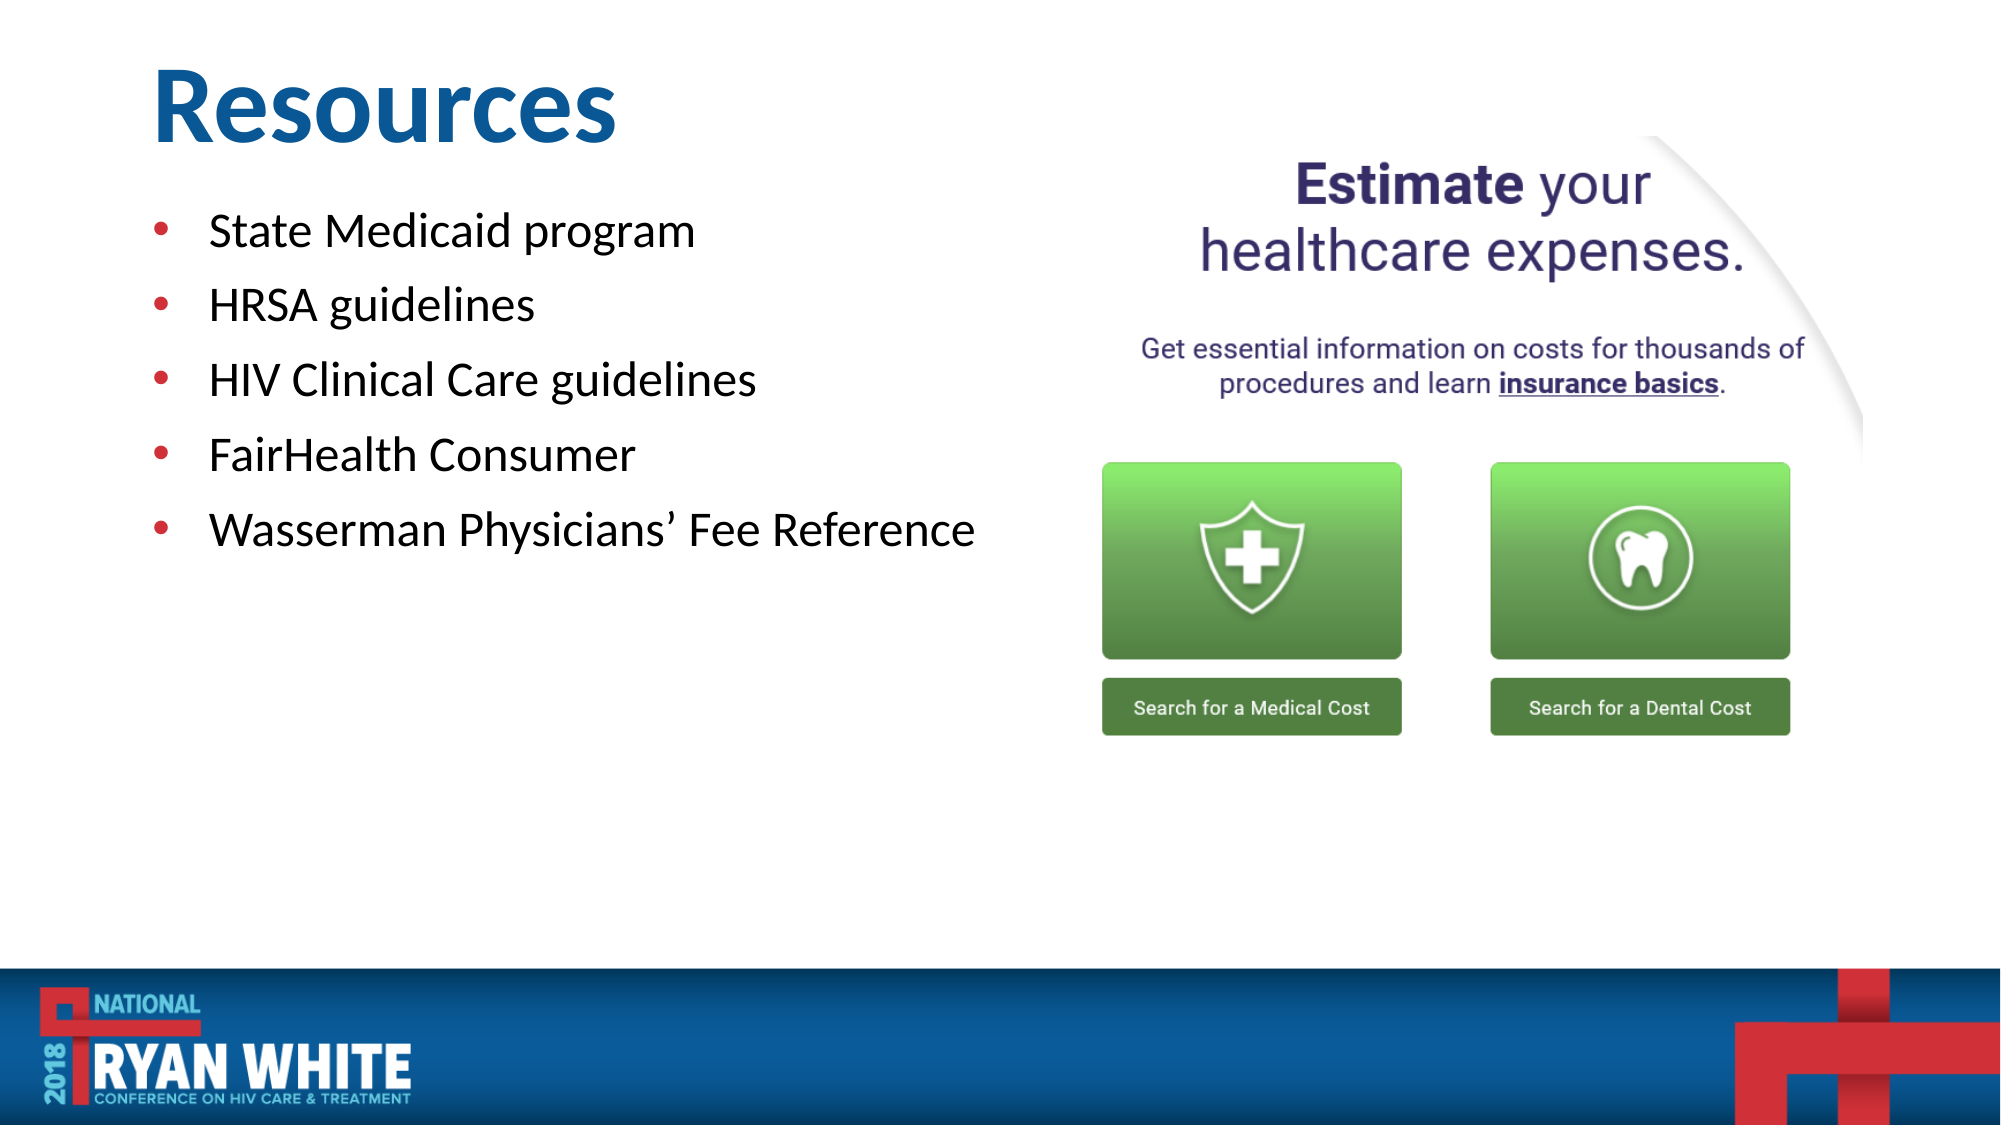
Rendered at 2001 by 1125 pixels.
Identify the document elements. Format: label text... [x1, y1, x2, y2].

title Resources [137, 38, 1863, 175]
picture [0, 0, 2001, 1125]
list State Medicaid program HRSA guidelines HIV Clinical Care guidelines FairHealth Consumer Wasserman Physicians’ Fee Reference [137, 196, 1863, 927]
